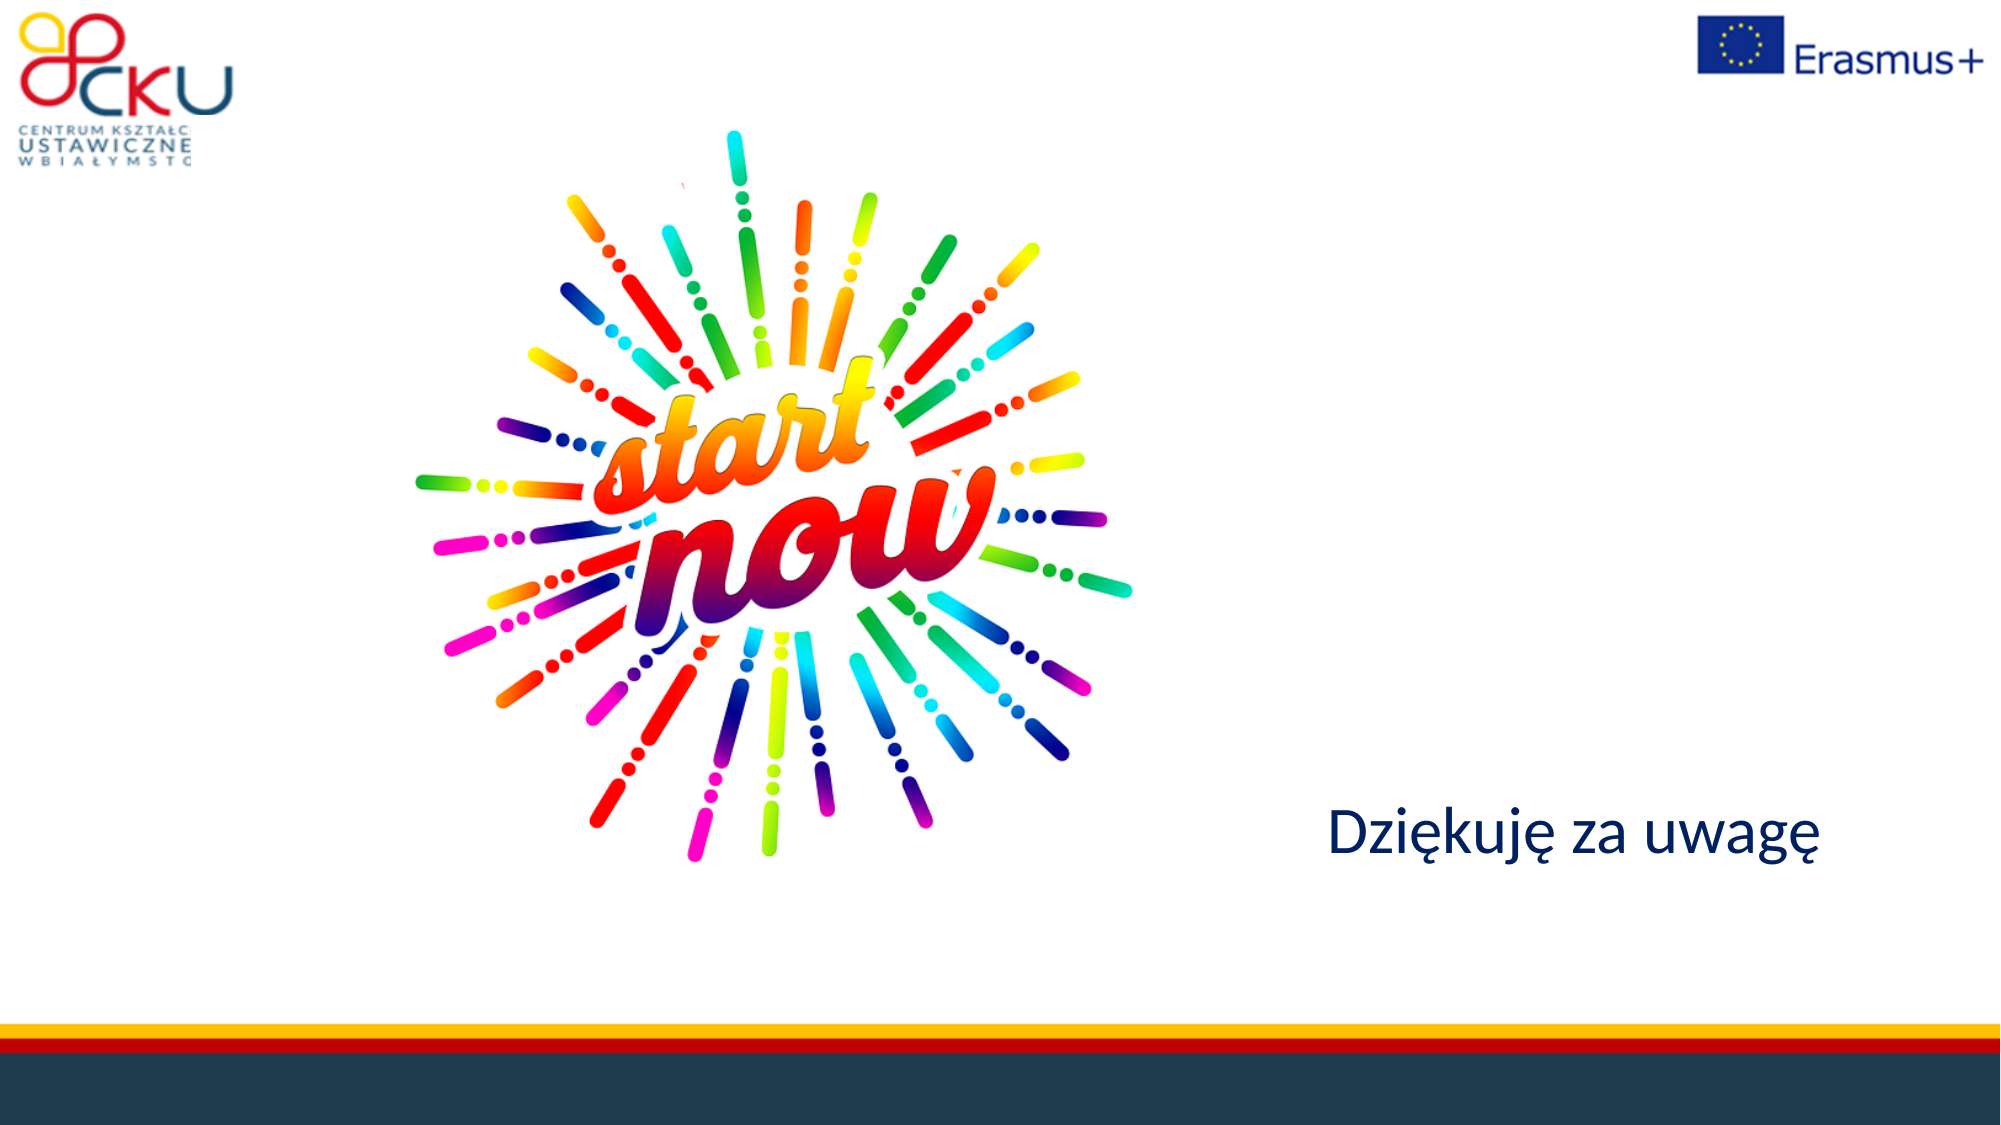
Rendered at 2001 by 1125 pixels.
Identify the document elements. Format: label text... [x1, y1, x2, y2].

picture [0, 0, 2001, 1125]
text_box Dziękuję za uwagę [1231, 723, 1918, 941]
